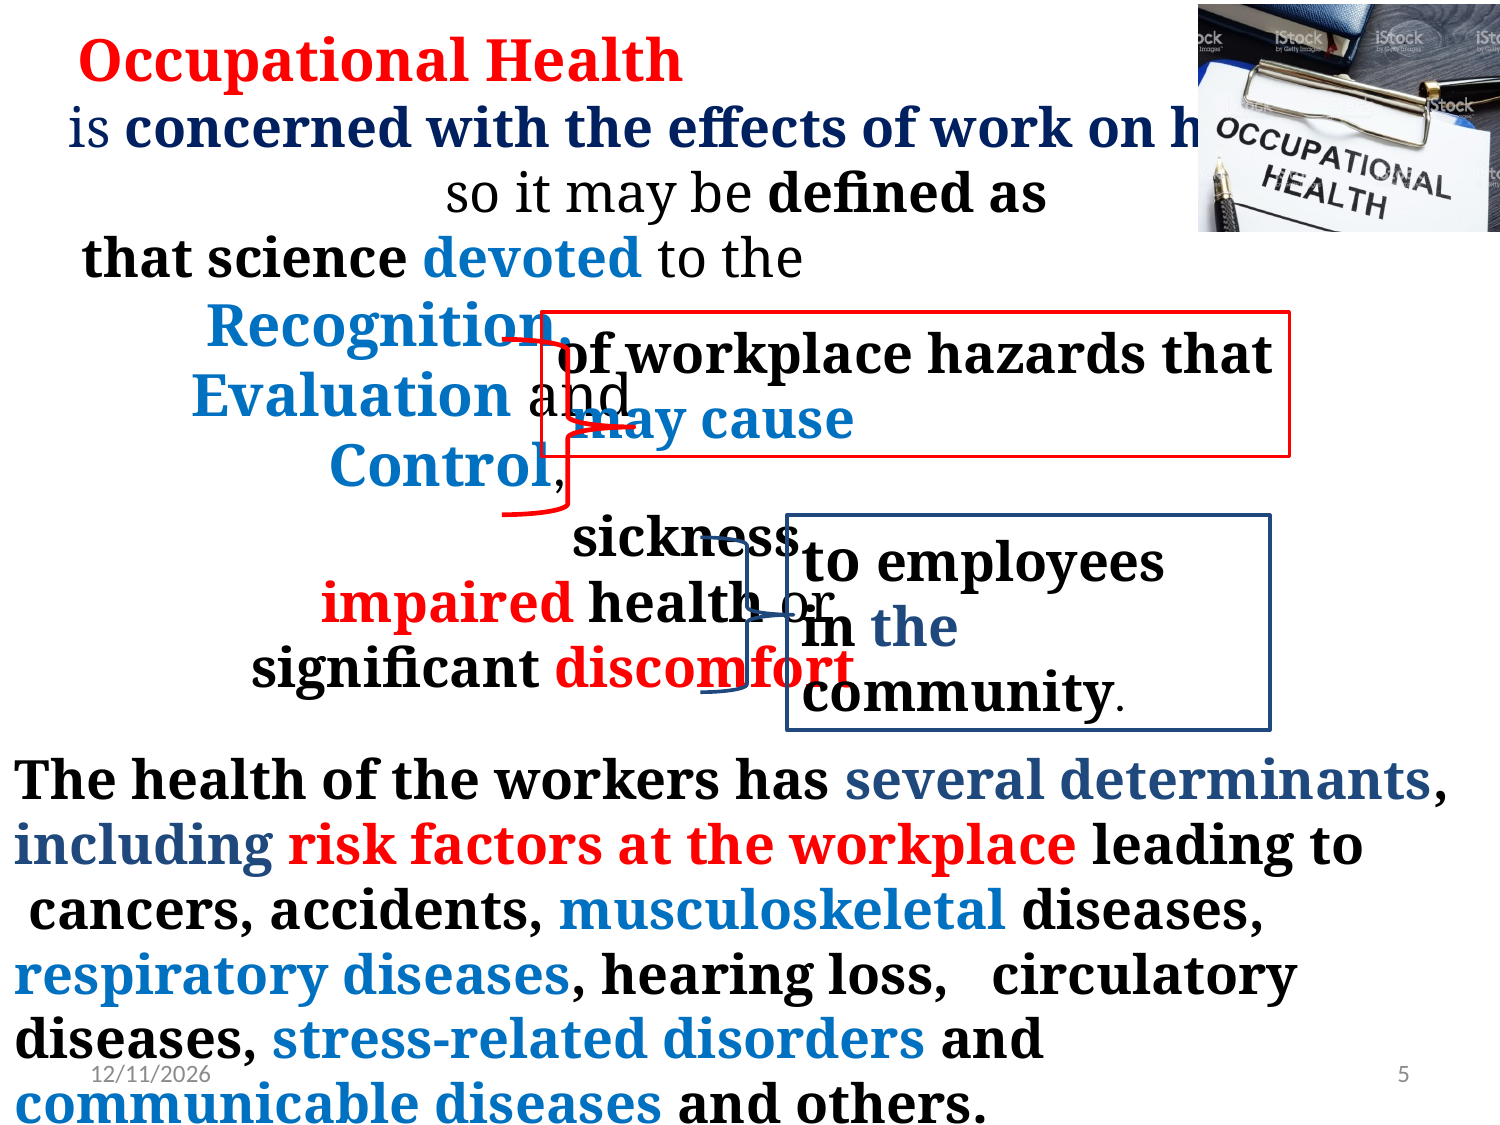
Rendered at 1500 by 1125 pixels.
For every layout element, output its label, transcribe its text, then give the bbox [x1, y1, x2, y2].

text_box The health of the workers has several determinants, including risk factors at the workplace leading to cancers, accidents, musculoskeletal diseases, respiratory diseases, hearing loss, circulatory diseases, stress-related disorders and communicable diseases and others. [0, 737, 1500, 1125]
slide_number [75, 1042, 425, 1103]
text_box of workplace hazards that may cause [541, 312, 1290, 457]
slide_number 5 [1074, 1042, 1425, 1103]
picture [1198, 4, 1500, 232]
text_box Occupational Health is concerned with the effects of work on health, so it may be defined as that science devoted to the Recognition, Evaluation and Control, sickness impaired health or significant discomfort [54, 15, 1440, 706]
text_box to employees in the community. [786, 515, 1270, 730]
text_box [501, 338, 635, 516]
text_box [700, 536, 795, 693]
